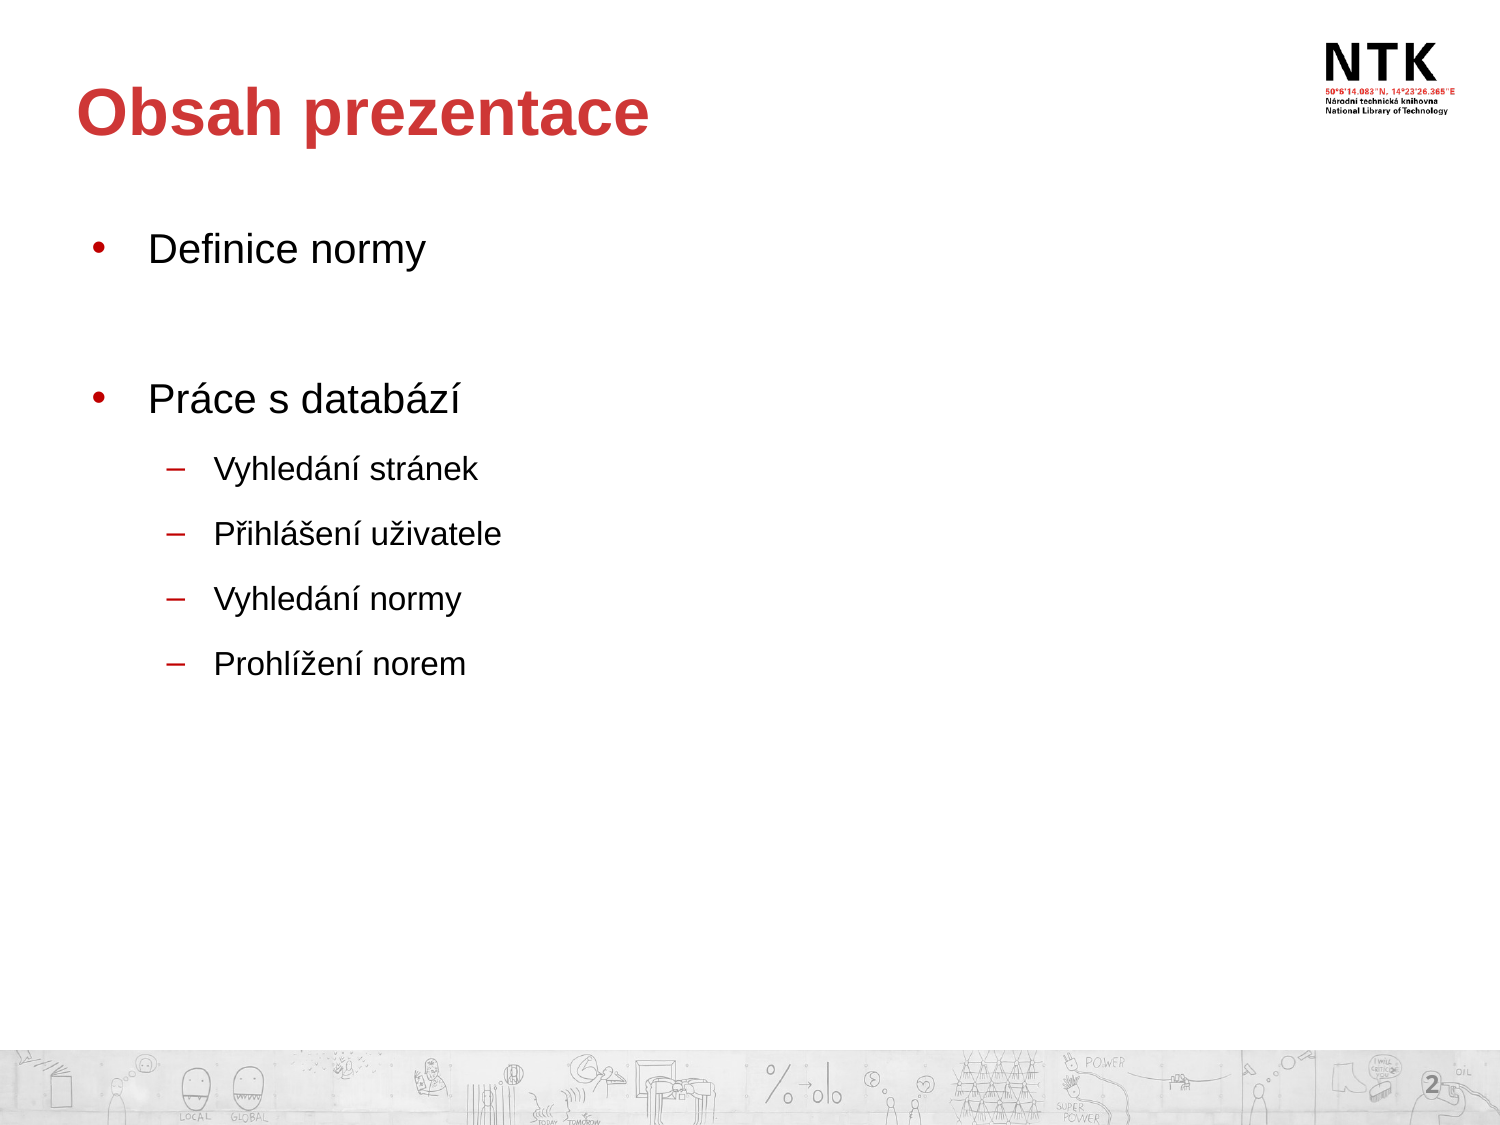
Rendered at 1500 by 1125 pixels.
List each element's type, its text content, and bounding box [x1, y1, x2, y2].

picture [1324, 31, 1471, 126]
list Definice normy Práce s databází Vyhledání stránek Přihlášení uživatele Vyhledání normy Prohlížení norem [76, 214, 1483, 764]
slide_number 2 [1104, 1055, 1455, 1116]
title Obsah prezentace [76, 68, 1392, 161]
